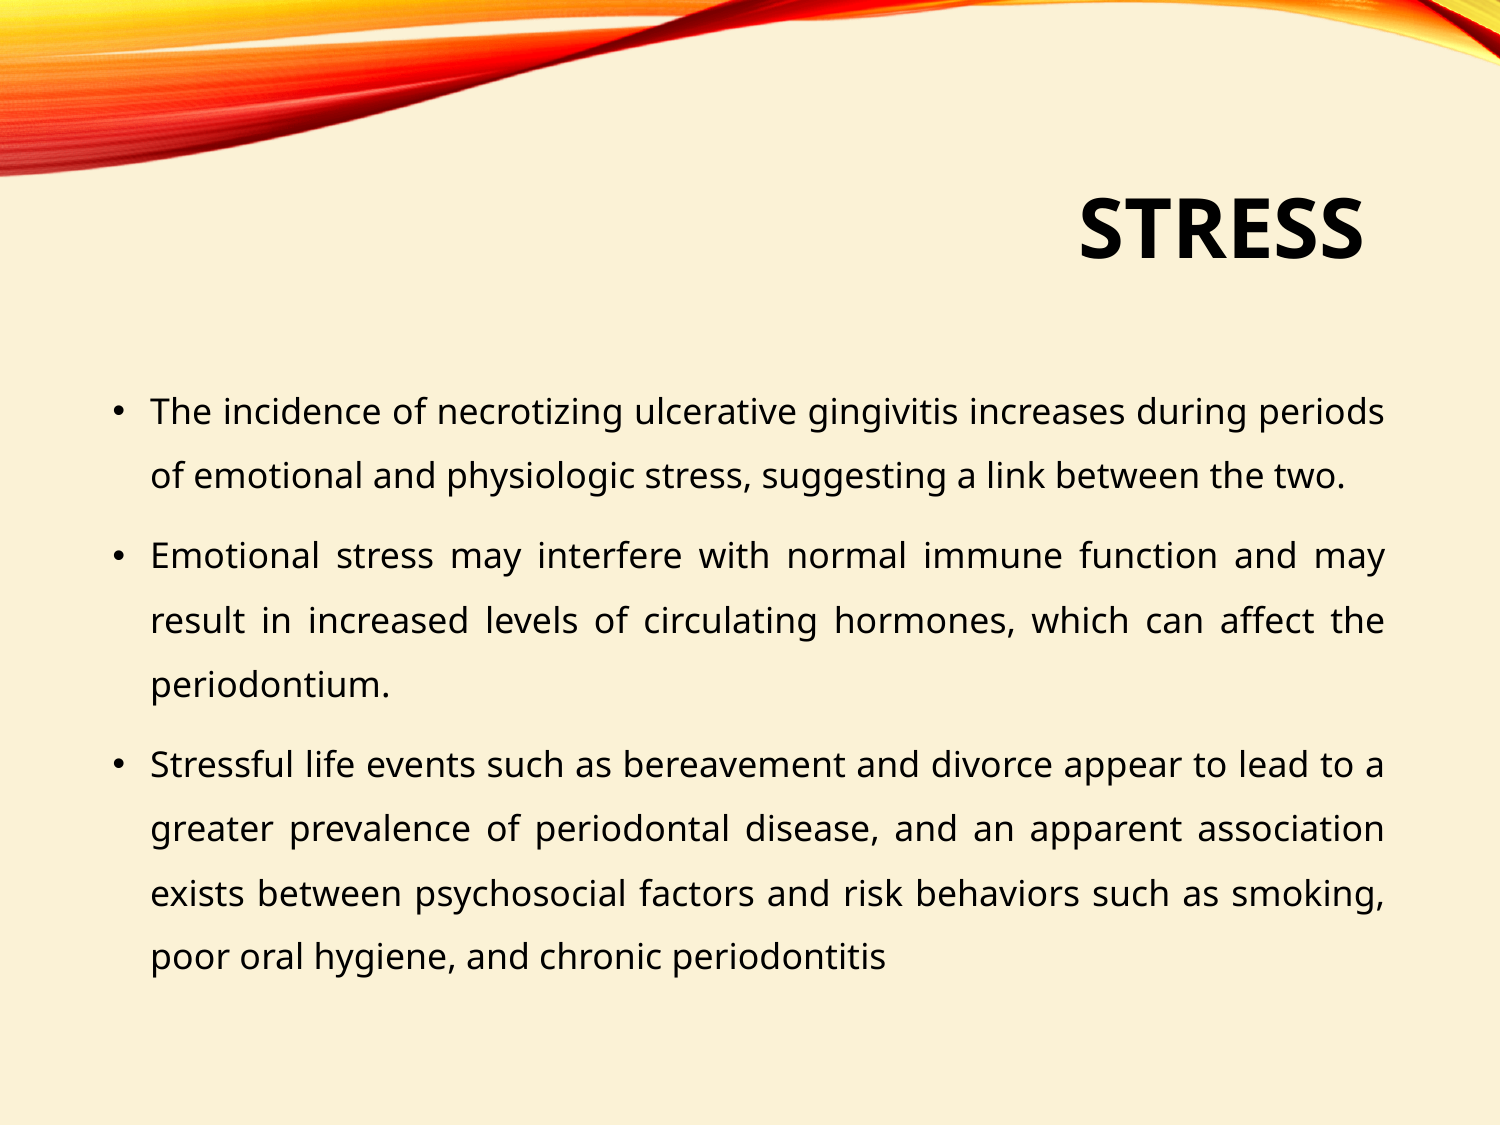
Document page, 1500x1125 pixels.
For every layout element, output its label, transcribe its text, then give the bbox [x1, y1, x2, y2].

picture [0, 0, 1500, 178]
title Stress [356, 125, 1403, 338]
list The incidence of necrotizing ulcerative gingivitis increases during periods of emotional and physiologic stress, suggesting a link between the two. Emotional stress may interfere with normal immune function and may result in increased levels of circulating hormones, which can affect the periodontium. Stressful life events such as bereavement and divorce appear to lead to a greater prevalence of periodontal disease, and an apparent association exists between psychosocial factors and risk behaviors such as smoking, poor oral hygiene, and chronic periodontitis [97, 360, 1403, 1028]
